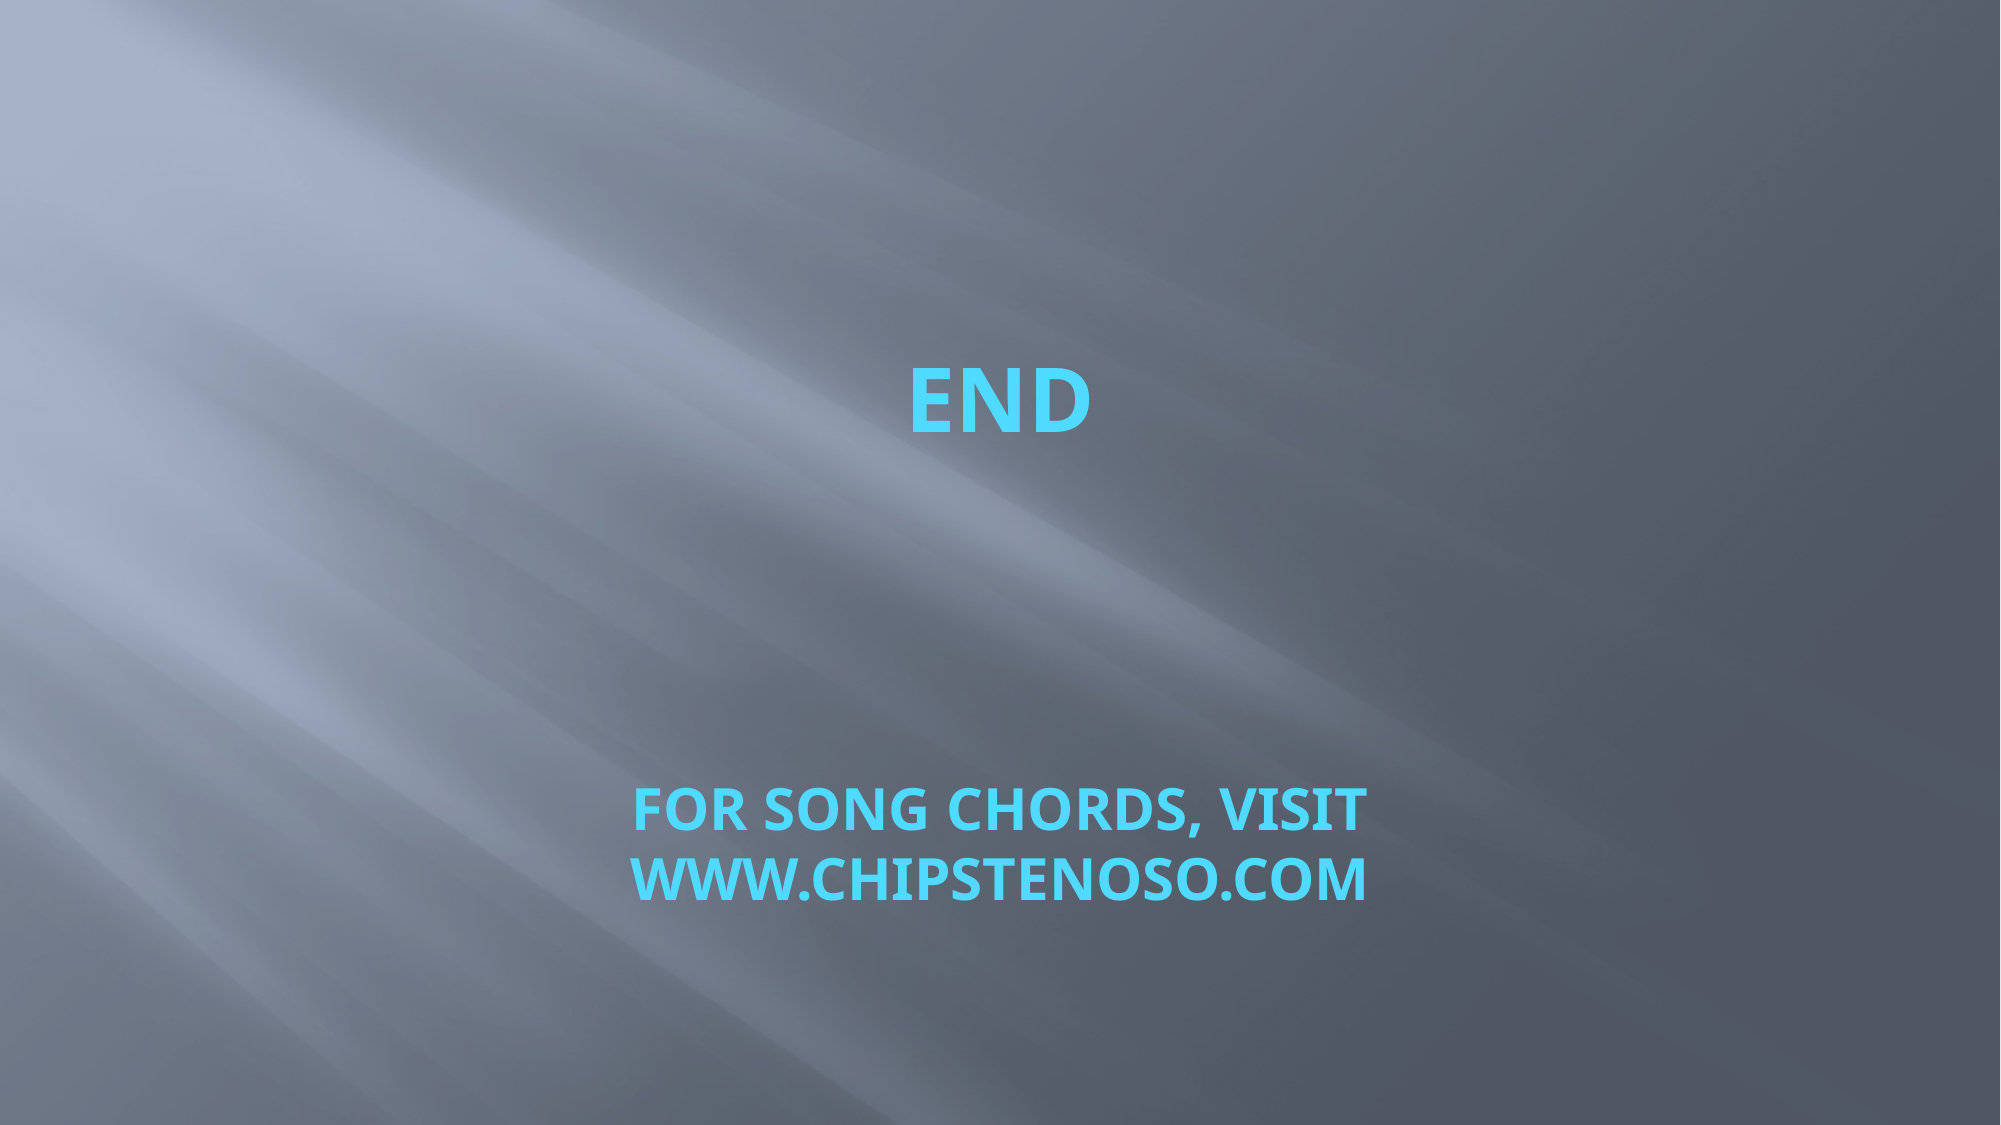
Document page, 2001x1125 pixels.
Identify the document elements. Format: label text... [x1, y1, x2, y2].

title End For song chords, visit www.chipstenoso.com [99, 387, 1900, 913]
